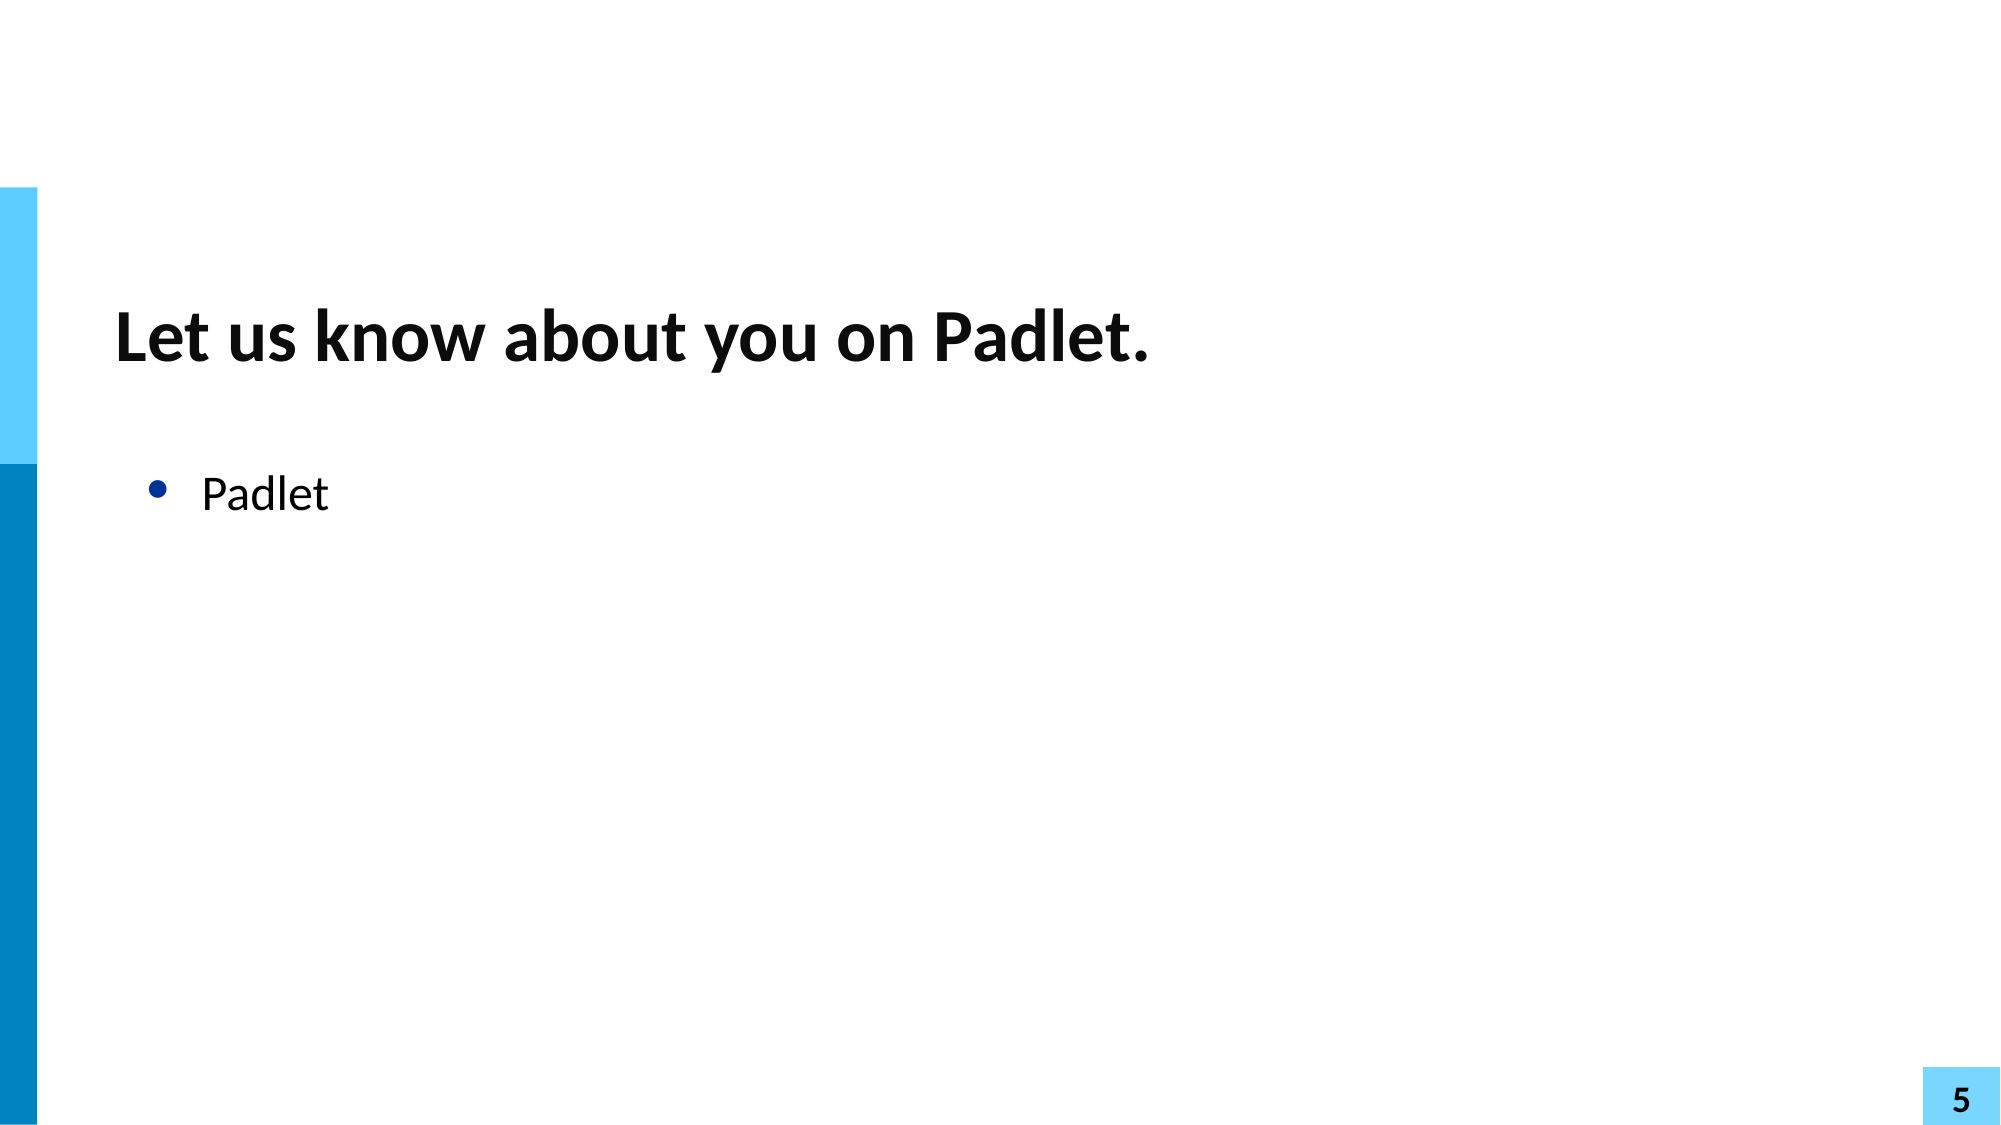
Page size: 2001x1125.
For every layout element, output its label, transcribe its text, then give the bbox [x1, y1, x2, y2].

list Padlet [100, 459, 1902, 703]
title Let us know about you on Padlet. [100, 248, 1902, 432]
